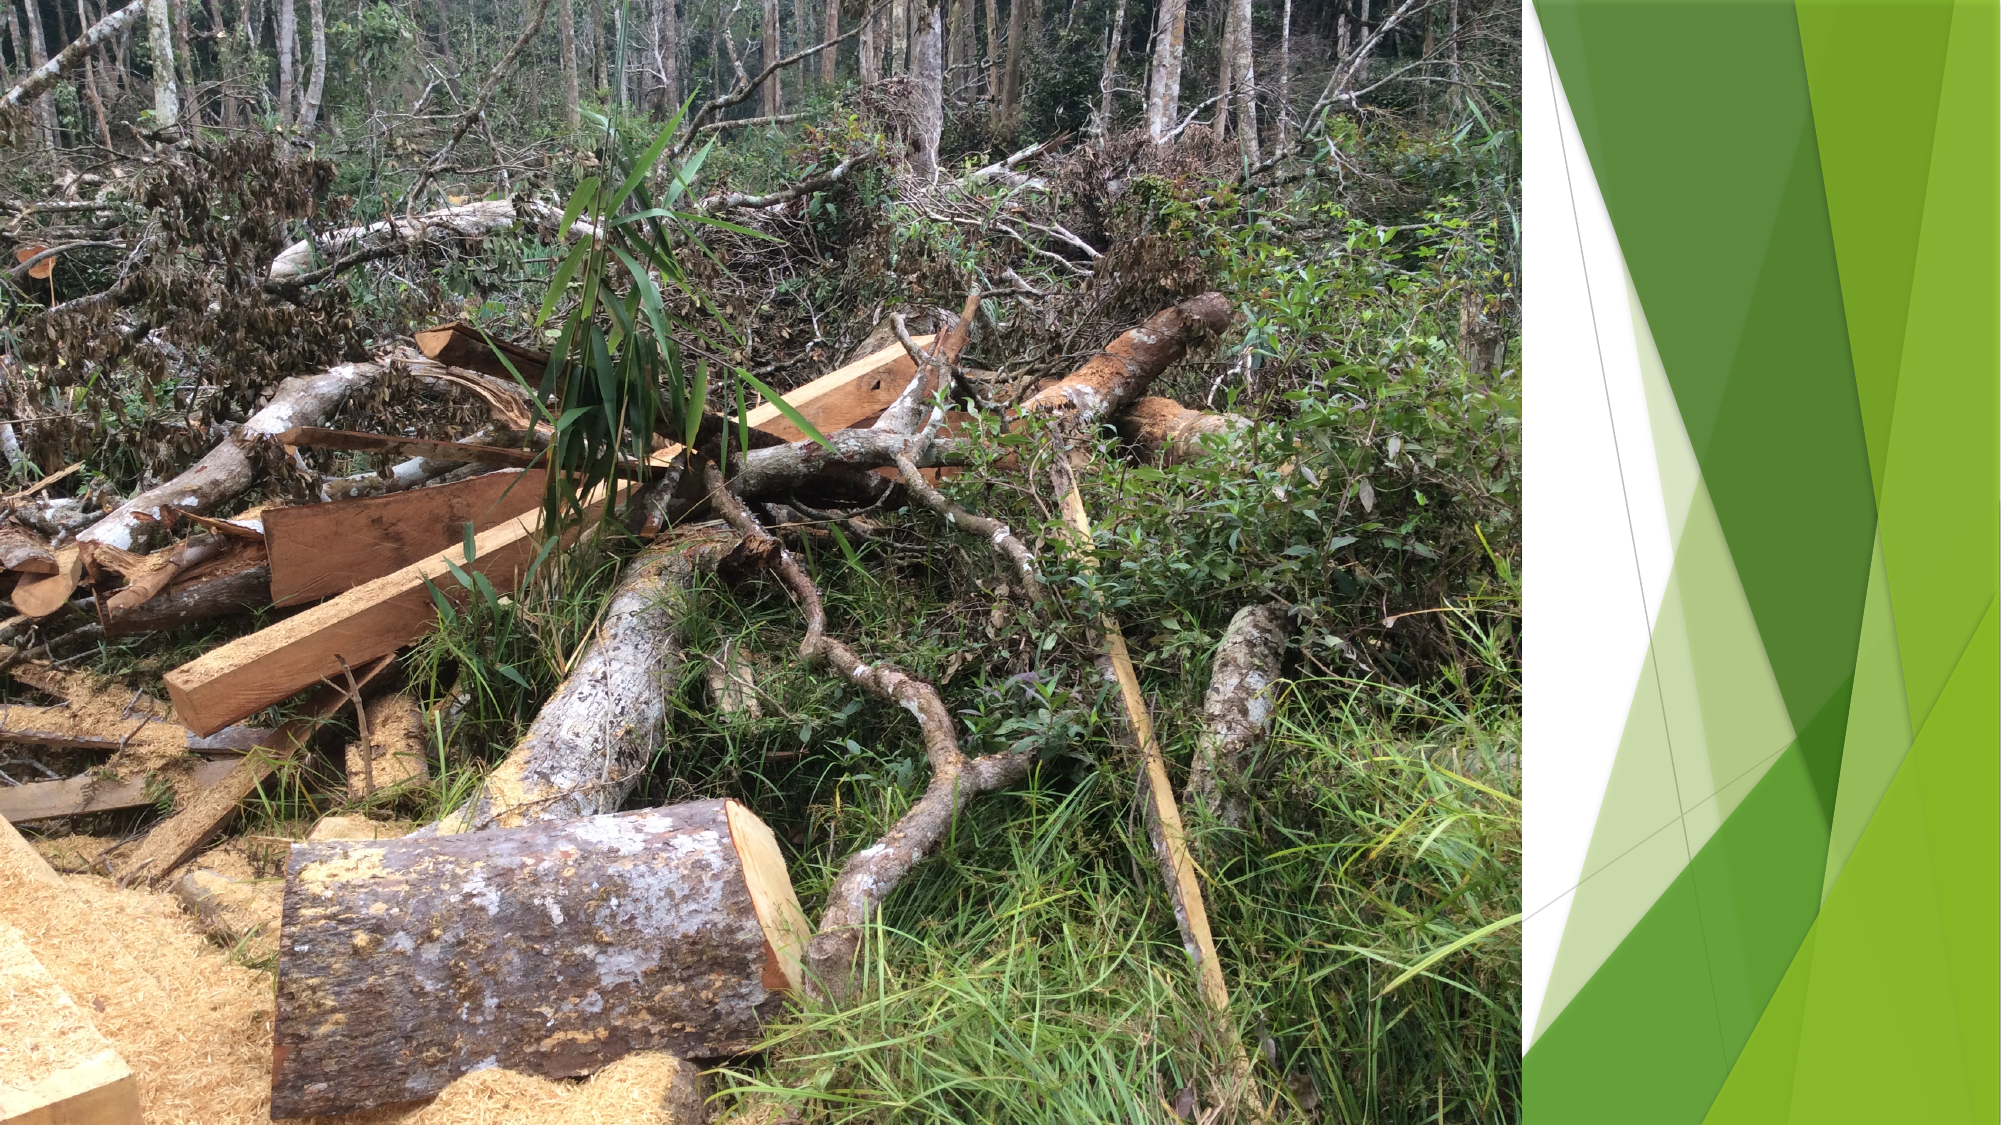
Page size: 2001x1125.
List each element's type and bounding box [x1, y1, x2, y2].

list [0, 0, 1522, 1125]
